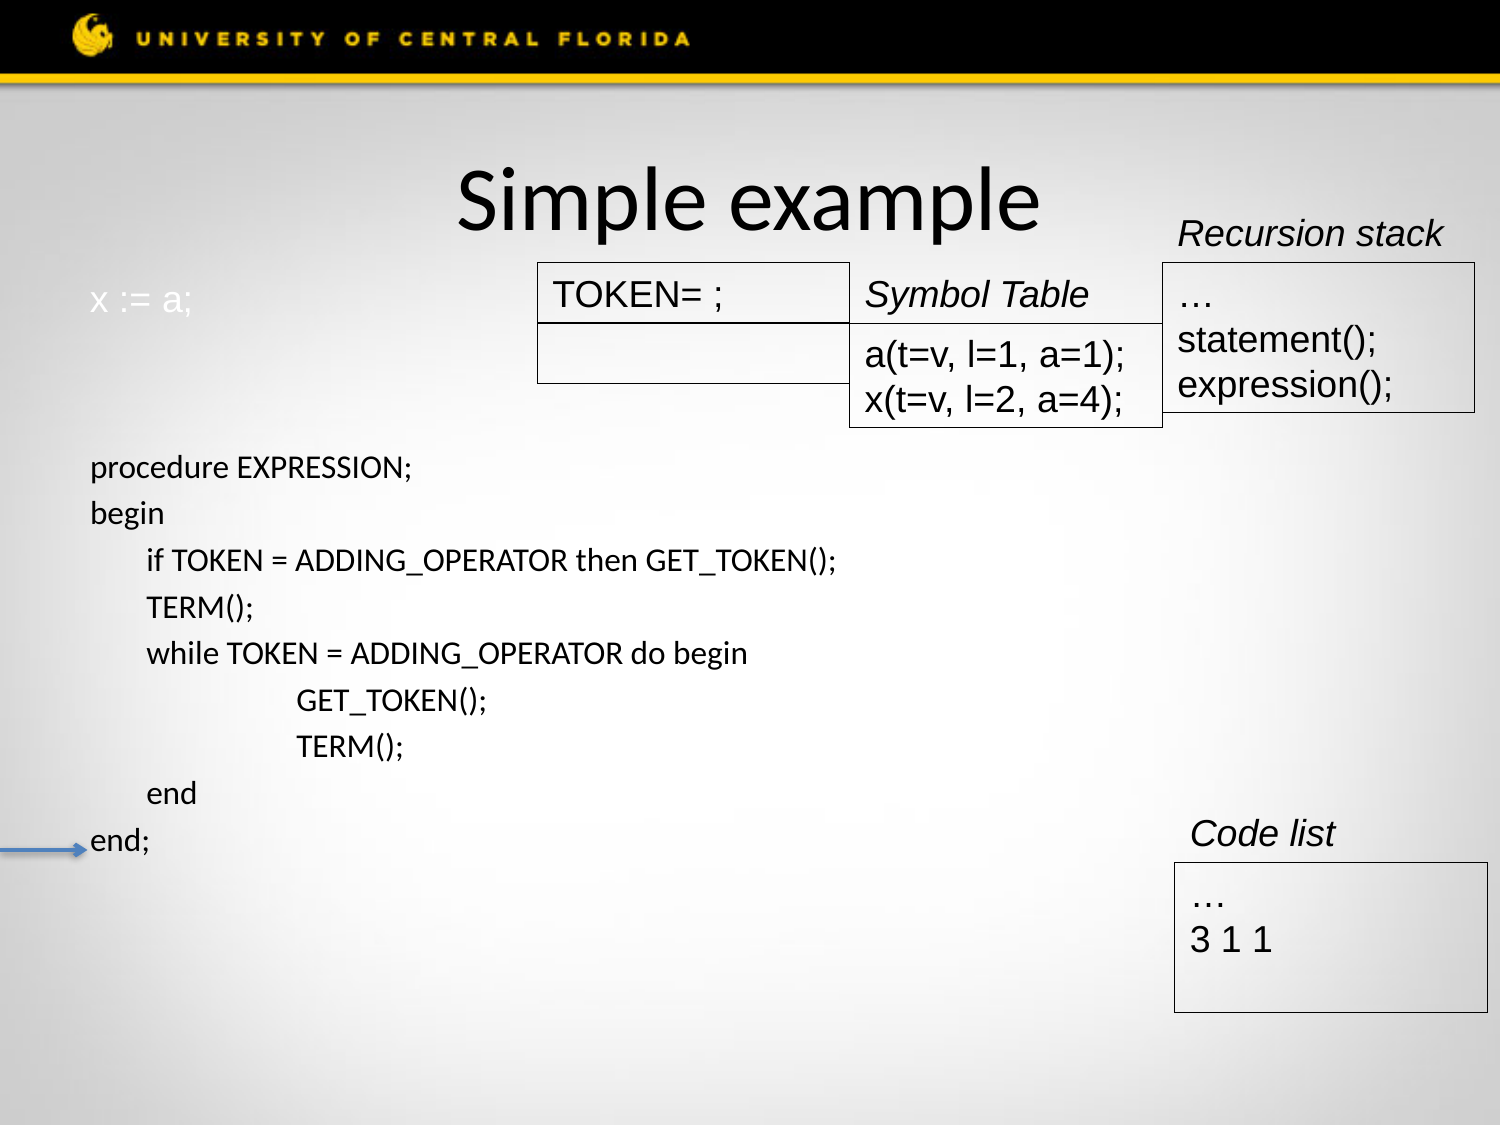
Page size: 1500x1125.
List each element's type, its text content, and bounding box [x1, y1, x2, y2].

text_box [537, 323, 849, 384]
text_box x := a; [75, 267, 250, 328]
title Simple example [74, 124, 1426, 263]
text_box … statement(); expression(); [1163, 262, 1475, 413]
text_box … 3 1 1 [1174, 862, 1488, 1013]
text_box TOKEN= ; [537, 262, 849, 323]
list procedure EXPRESSION; begin if TOKEN = ADDING_OPERATOR then GET_TOKEN(); TERM(); while TOKEN = ADDING_OPERATOR do begin GET_TOKEN(); TERM(); end end; [74, 437, 1426, 1058]
text_box Code list [1174, 801, 1488, 862]
picture [0, 0, 1500, 1125]
text_box Recursion stack [1162, 201, 1475, 262]
text_box a(t=v, l=1, a=1); x(t=v, l=2, a=4); [849, 323, 1163, 428]
text_box Symbol Table [849, 262, 1163, 323]
